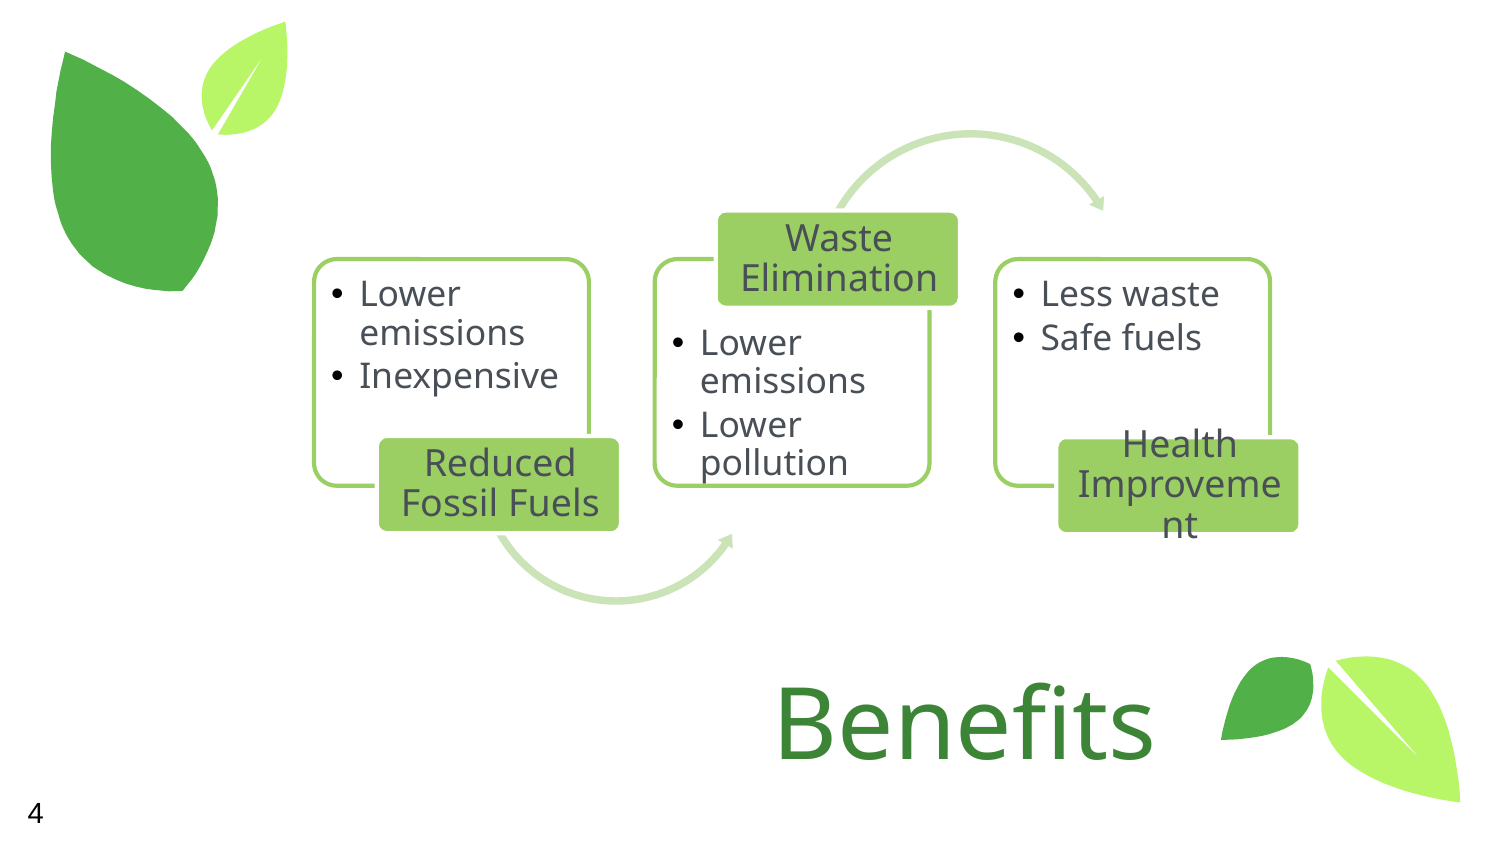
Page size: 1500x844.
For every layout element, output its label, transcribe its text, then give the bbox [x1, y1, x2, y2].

text_box Benefits [757, 652, 1338, 788]
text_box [313, 48, 1302, 697]
text_box 4 [12, 779, 103, 844]
